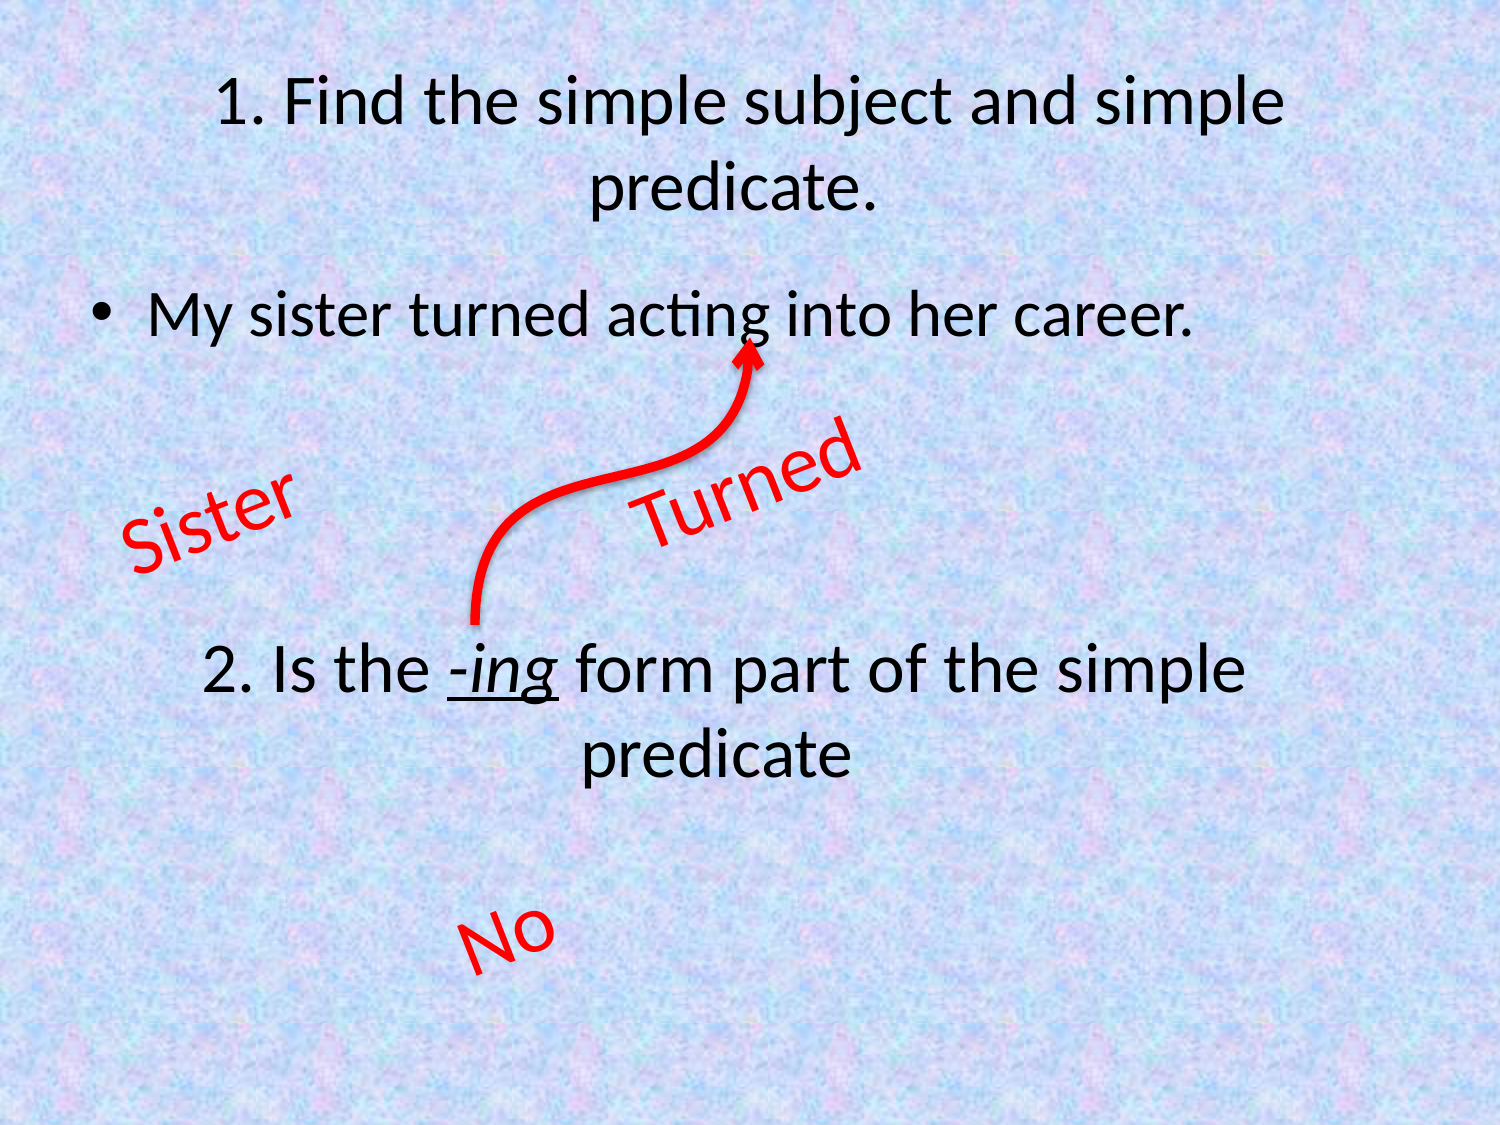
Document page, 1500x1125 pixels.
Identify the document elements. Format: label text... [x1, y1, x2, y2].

text_box Sister [87, 362, 463, 607]
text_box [468, 343, 757, 619]
text_box Turned [760, 337, 991, 535]
list My sister turned acting into her career. [75, 262, 1425, 400]
title 1. Find the simple subject and simple predicate. [75, 45, 1425, 233]
text_box No [425, 762, 816, 1007]
picture [0, 0, 1500, 1125]
text_box 2. Is the -ing form part of the simple predicate [49, 612, 1400, 800]
